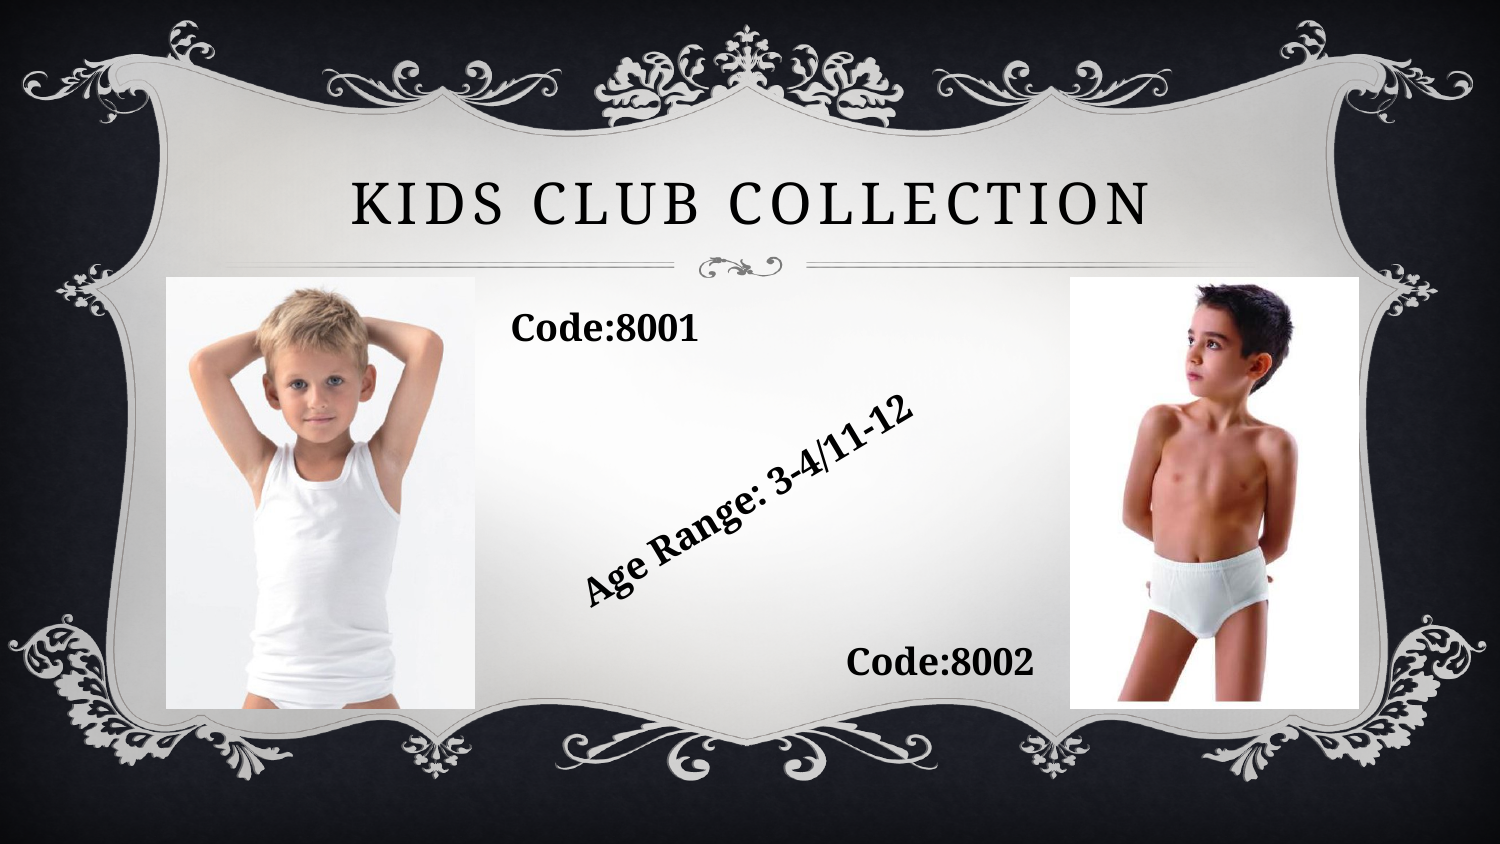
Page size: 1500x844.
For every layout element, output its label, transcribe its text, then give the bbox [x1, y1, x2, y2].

picture [0, 277, 1500, 844]
text_box Code:8001 [495, 297, 1050, 357]
text_box Age Range: 3-4/11-12 [475, 319, 1018, 678]
title KIds club collectIon [225, 159, 1275, 244]
text_box Code:8002 [495, 630, 1050, 691]
picture [0, 0, 1500, 199]
